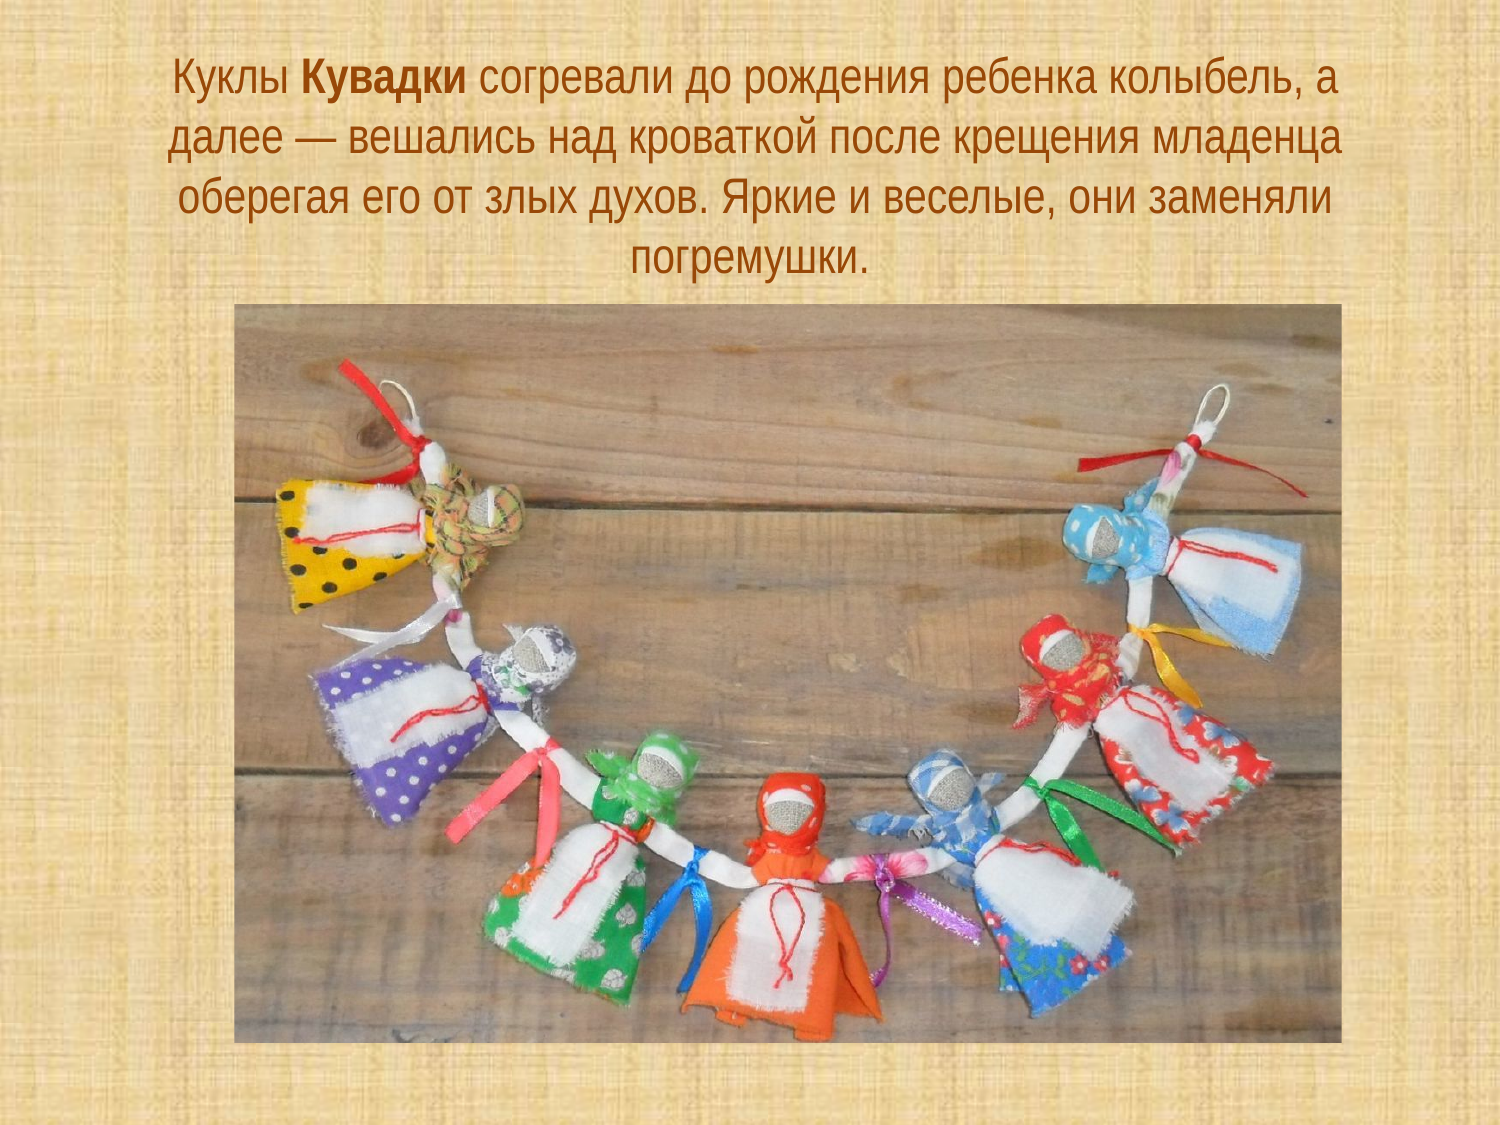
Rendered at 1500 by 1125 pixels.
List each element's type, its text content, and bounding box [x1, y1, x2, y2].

picture [234, 304, 1342, 1044]
title Куклы Кувадки согревали до рождения ребенка колыбель, а далее — вешались над кроваткой после крещения младенца оберегая его от злых духов. Яркие и веселые, они заменяли погремушки. [105, 35, 1407, 352]
